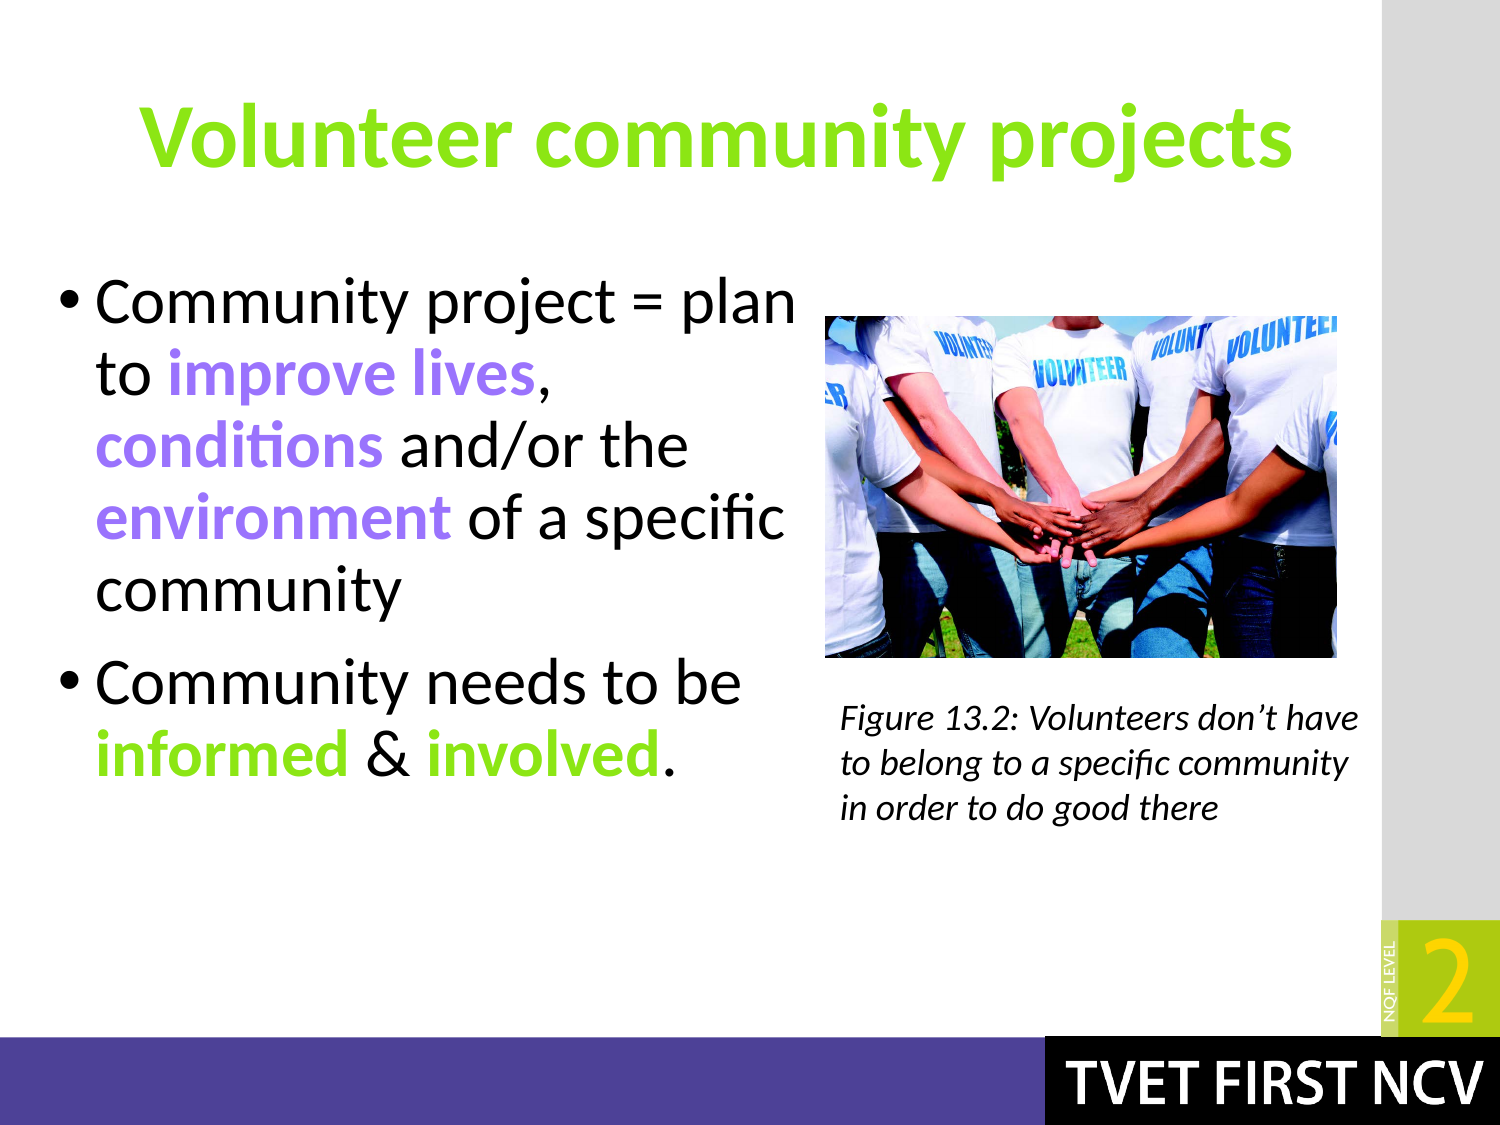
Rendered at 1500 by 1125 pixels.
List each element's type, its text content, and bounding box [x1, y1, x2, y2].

text_box Figure 13.2: Volunteers don’t have to belong to a specific community in order to do good there [824, 685, 1394, 836]
title Volunteer community projects [69, 78, 1366, 198]
list Community project = plan to improve lives, conditions and/or the environment of a specific community Community needs to be informed & involved. [42, 258, 825, 898]
picture [824, 316, 1337, 658]
picture [1381, 920, 1500, 1037]
picture [1065, 1050, 1484, 1120]
